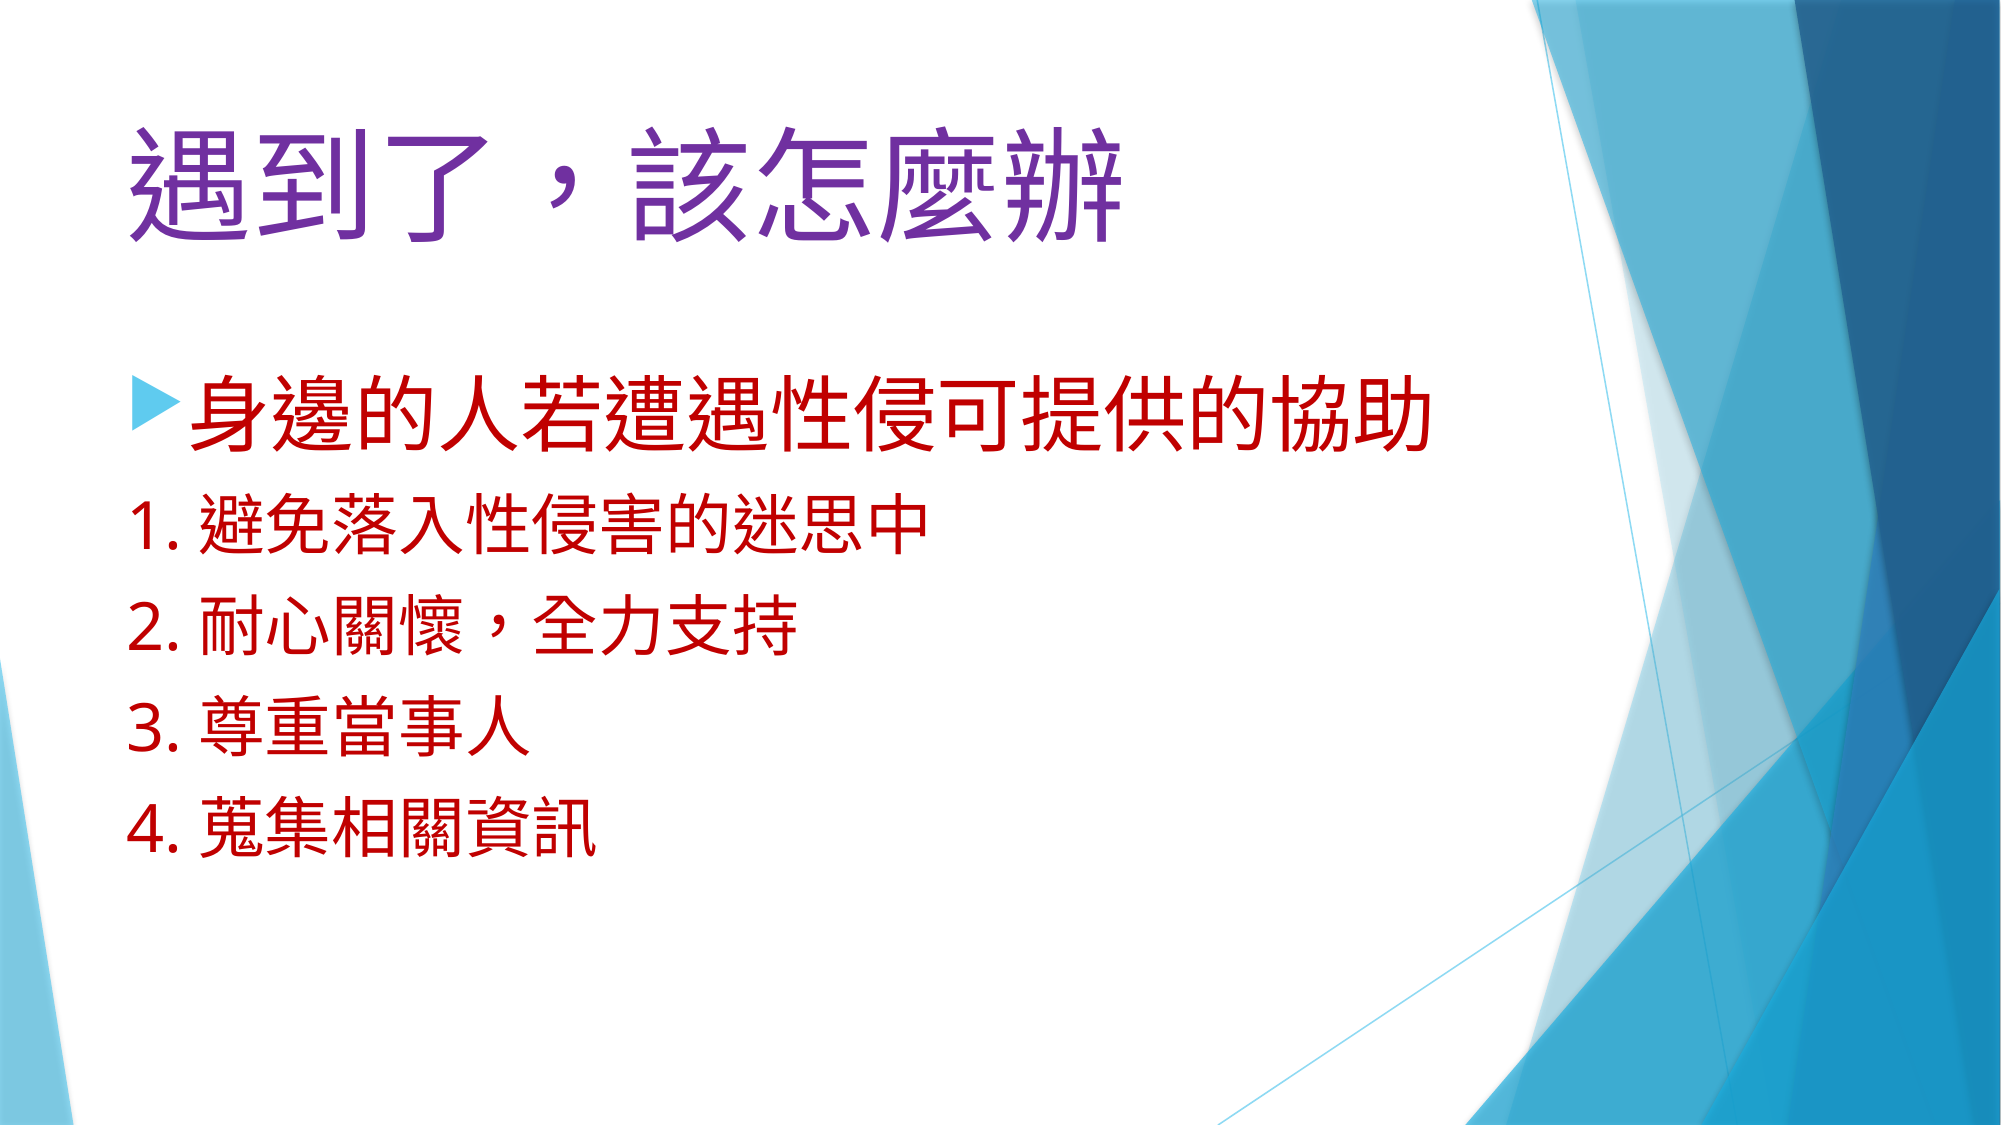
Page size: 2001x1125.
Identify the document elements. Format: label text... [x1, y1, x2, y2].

list 身邊的人若遭遇性侵可提供的協助 1.避免落入性侵害的迷思中 2.耐心關懷，全力支持 3.尊重當事人 4.蒐集相關資訊 [111, 354, 1568, 992]
title 遇到了，該怎麼辦 [111, 99, 1522, 317]
